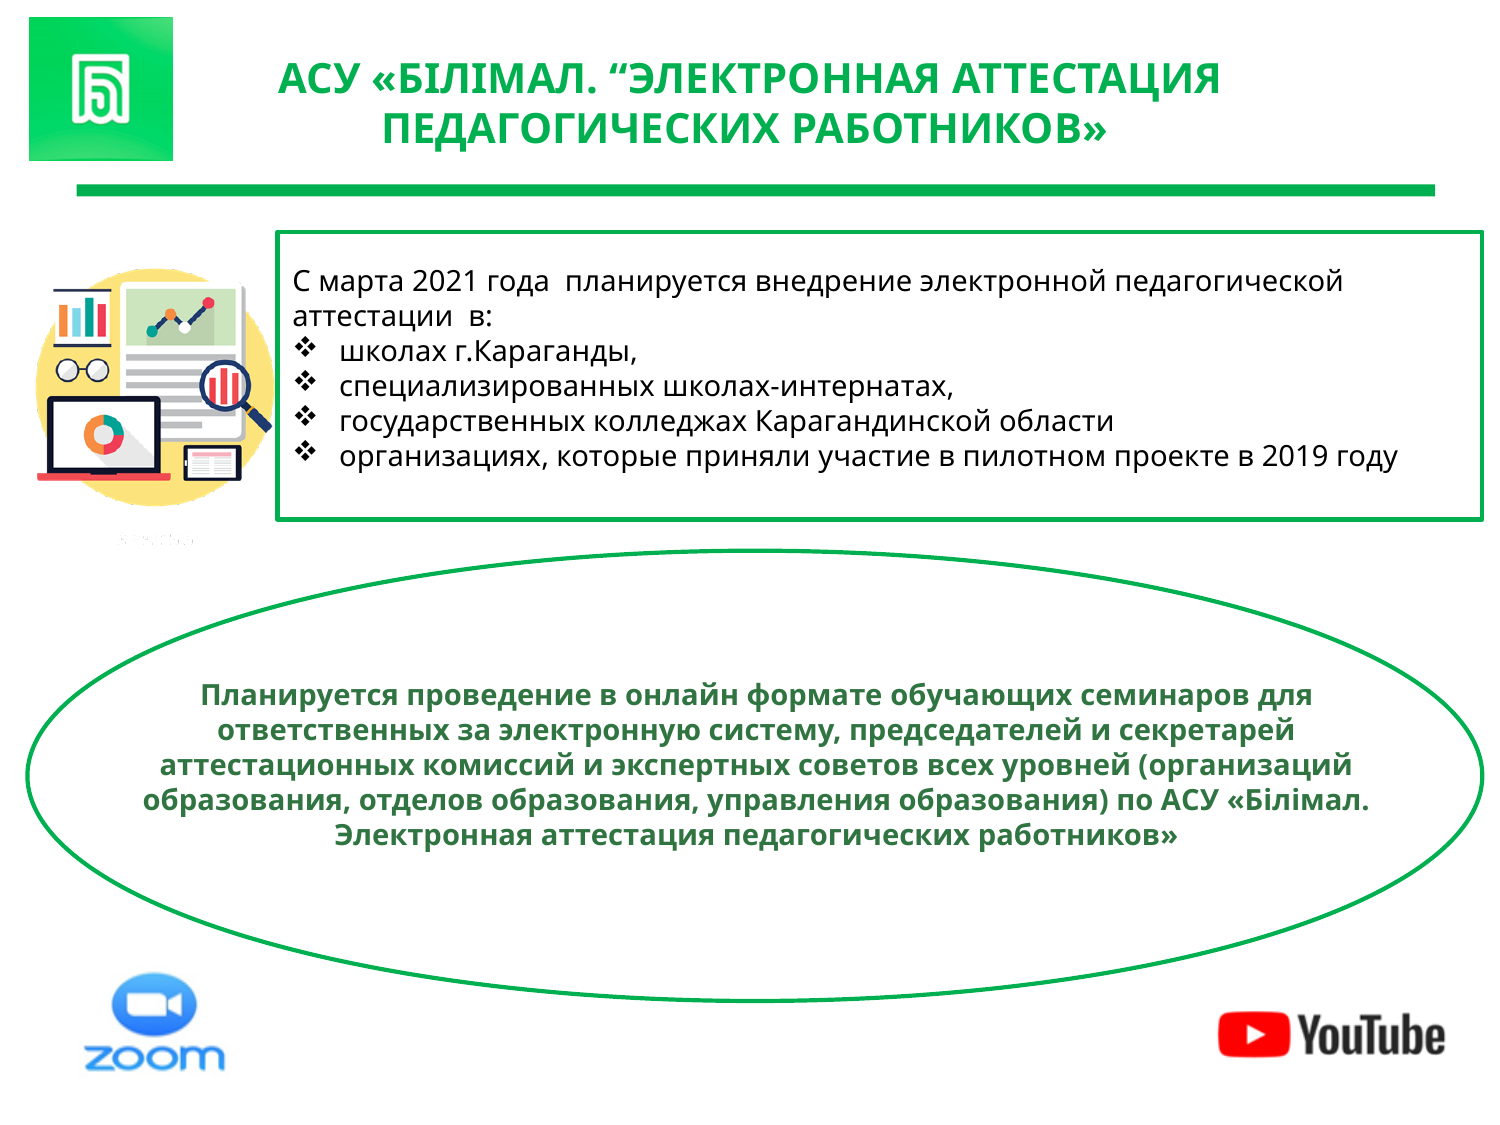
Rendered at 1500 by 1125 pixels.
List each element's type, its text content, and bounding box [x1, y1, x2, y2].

picture [0, 207, 334, 566]
picture [29, 17, 173, 162]
text_box [338, 230, 1484, 522]
text_box [25, 548, 1485, 1004]
text_box [76, 184, 1436, 197]
picture [77, 963, 231, 1079]
text_box С марта 2021 года планируется внедрение электронной педагогической аттестации в: школах г.Караганды, специализированных школах-интернатах, государственных колледжах Карагандинской области организациях, которые приняли участие в пилотном проекте в 2019 году [338, 255, 1483, 480]
text_box АСУ «Білімал. “Электронная аттестация педагогических работников» [177, 44, 1424, 160]
picture [1192, 963, 1471, 1105]
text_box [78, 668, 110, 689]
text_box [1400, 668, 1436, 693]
